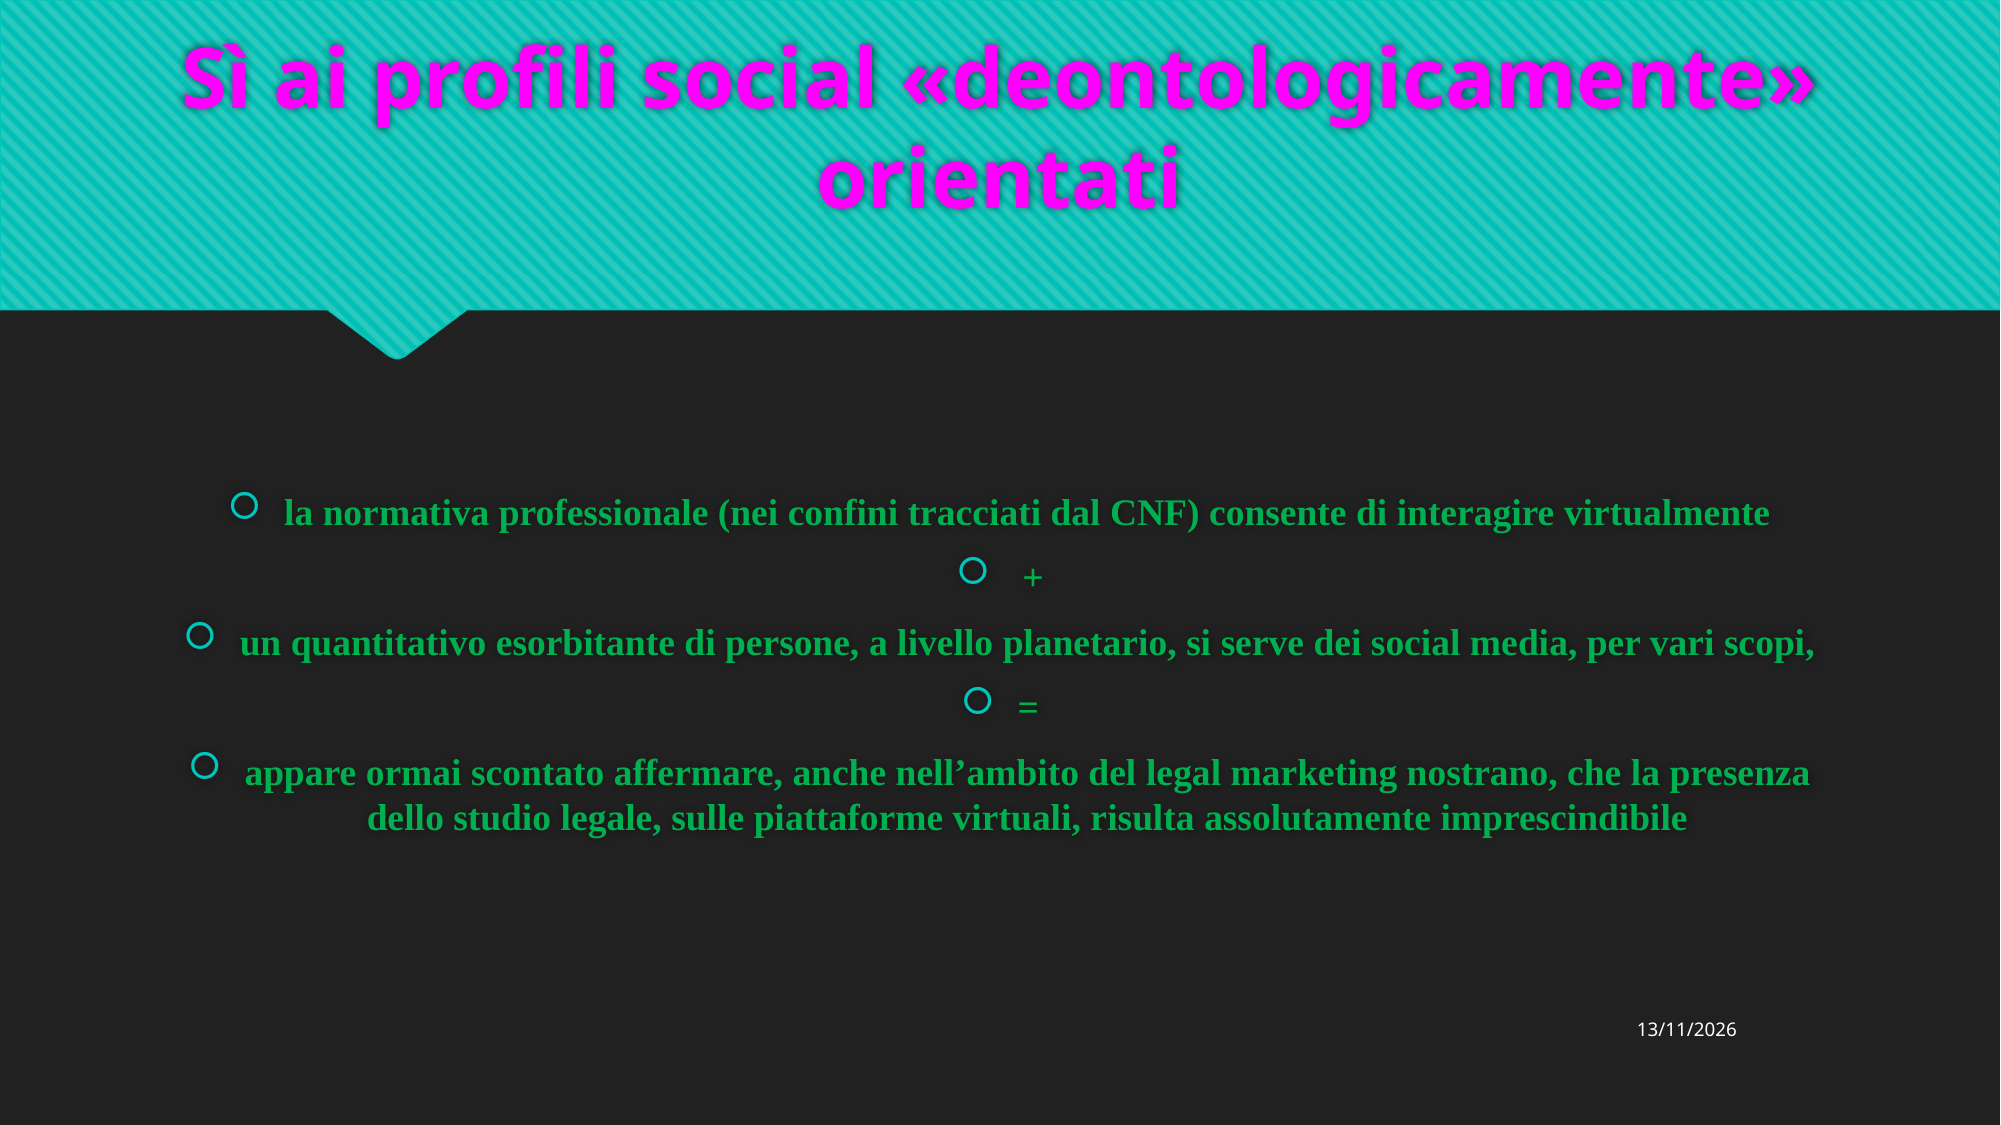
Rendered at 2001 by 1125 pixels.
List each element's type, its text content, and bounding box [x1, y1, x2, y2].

title Sì ai profili social «deontologicamente» orientati [132, 73, 1868, 233]
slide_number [1531, 991, 1752, 1051]
list la normativa professionale (nei confini tracciati dal CNF) consente di interagire virtualmente + un quantitativo esorbitante di persone, a livello planetario, si serve dei social media, per vari scopi, = appare ormai scontato affermare, anche nell’ambito del legal marketing nostrano, che la presenza dello studio legale, sulle piattaforme virtuali, risulta assolutamente imprescindibile [134, 364, 1866, 962]
